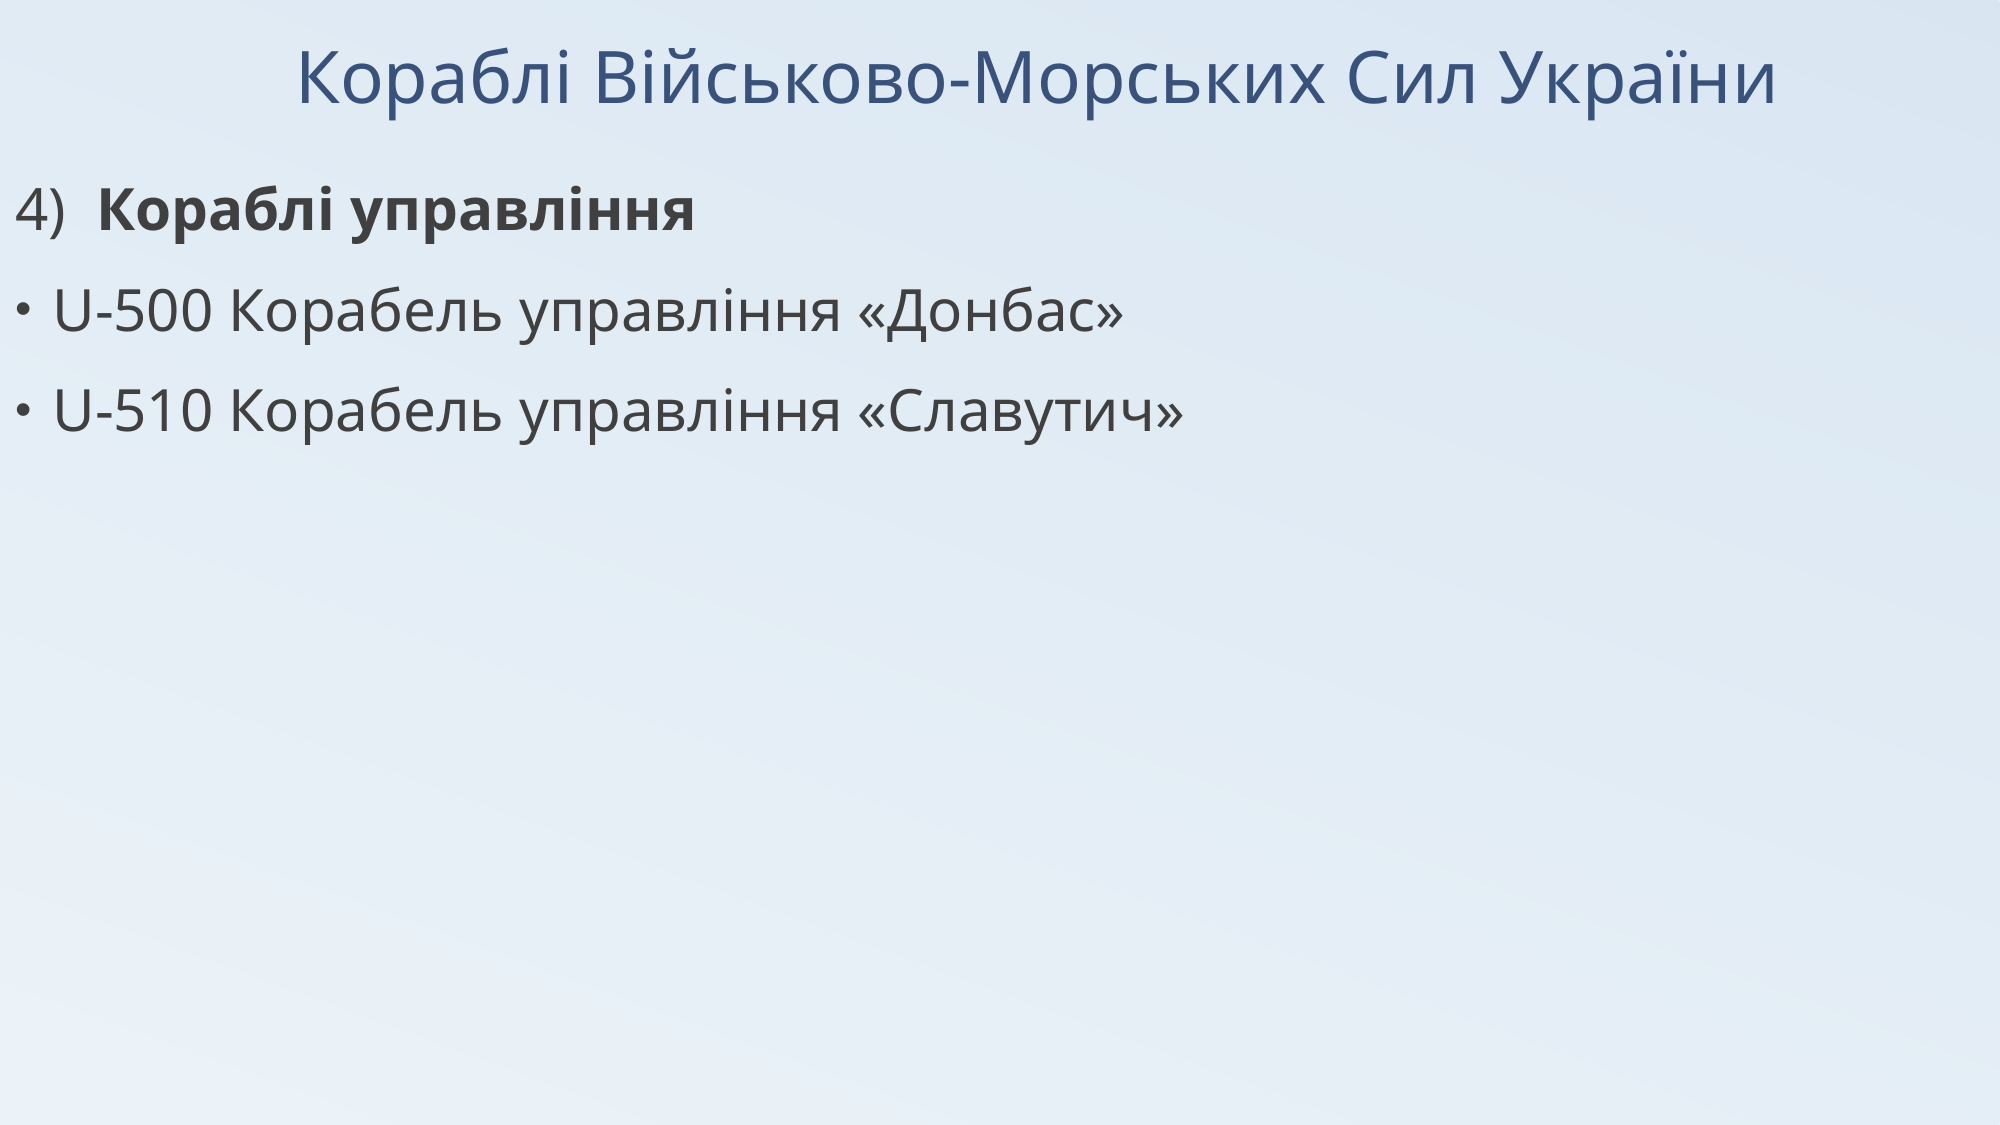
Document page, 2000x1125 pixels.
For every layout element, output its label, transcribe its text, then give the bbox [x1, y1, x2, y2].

list 4) Кораблі управління U-500 Корабель управління «Донбас» U-510 Корабель управління «Славутич» [0, 172, 2000, 1125]
title Кораблі Військово-Морських Сил України [137, 0, 1938, 126]
